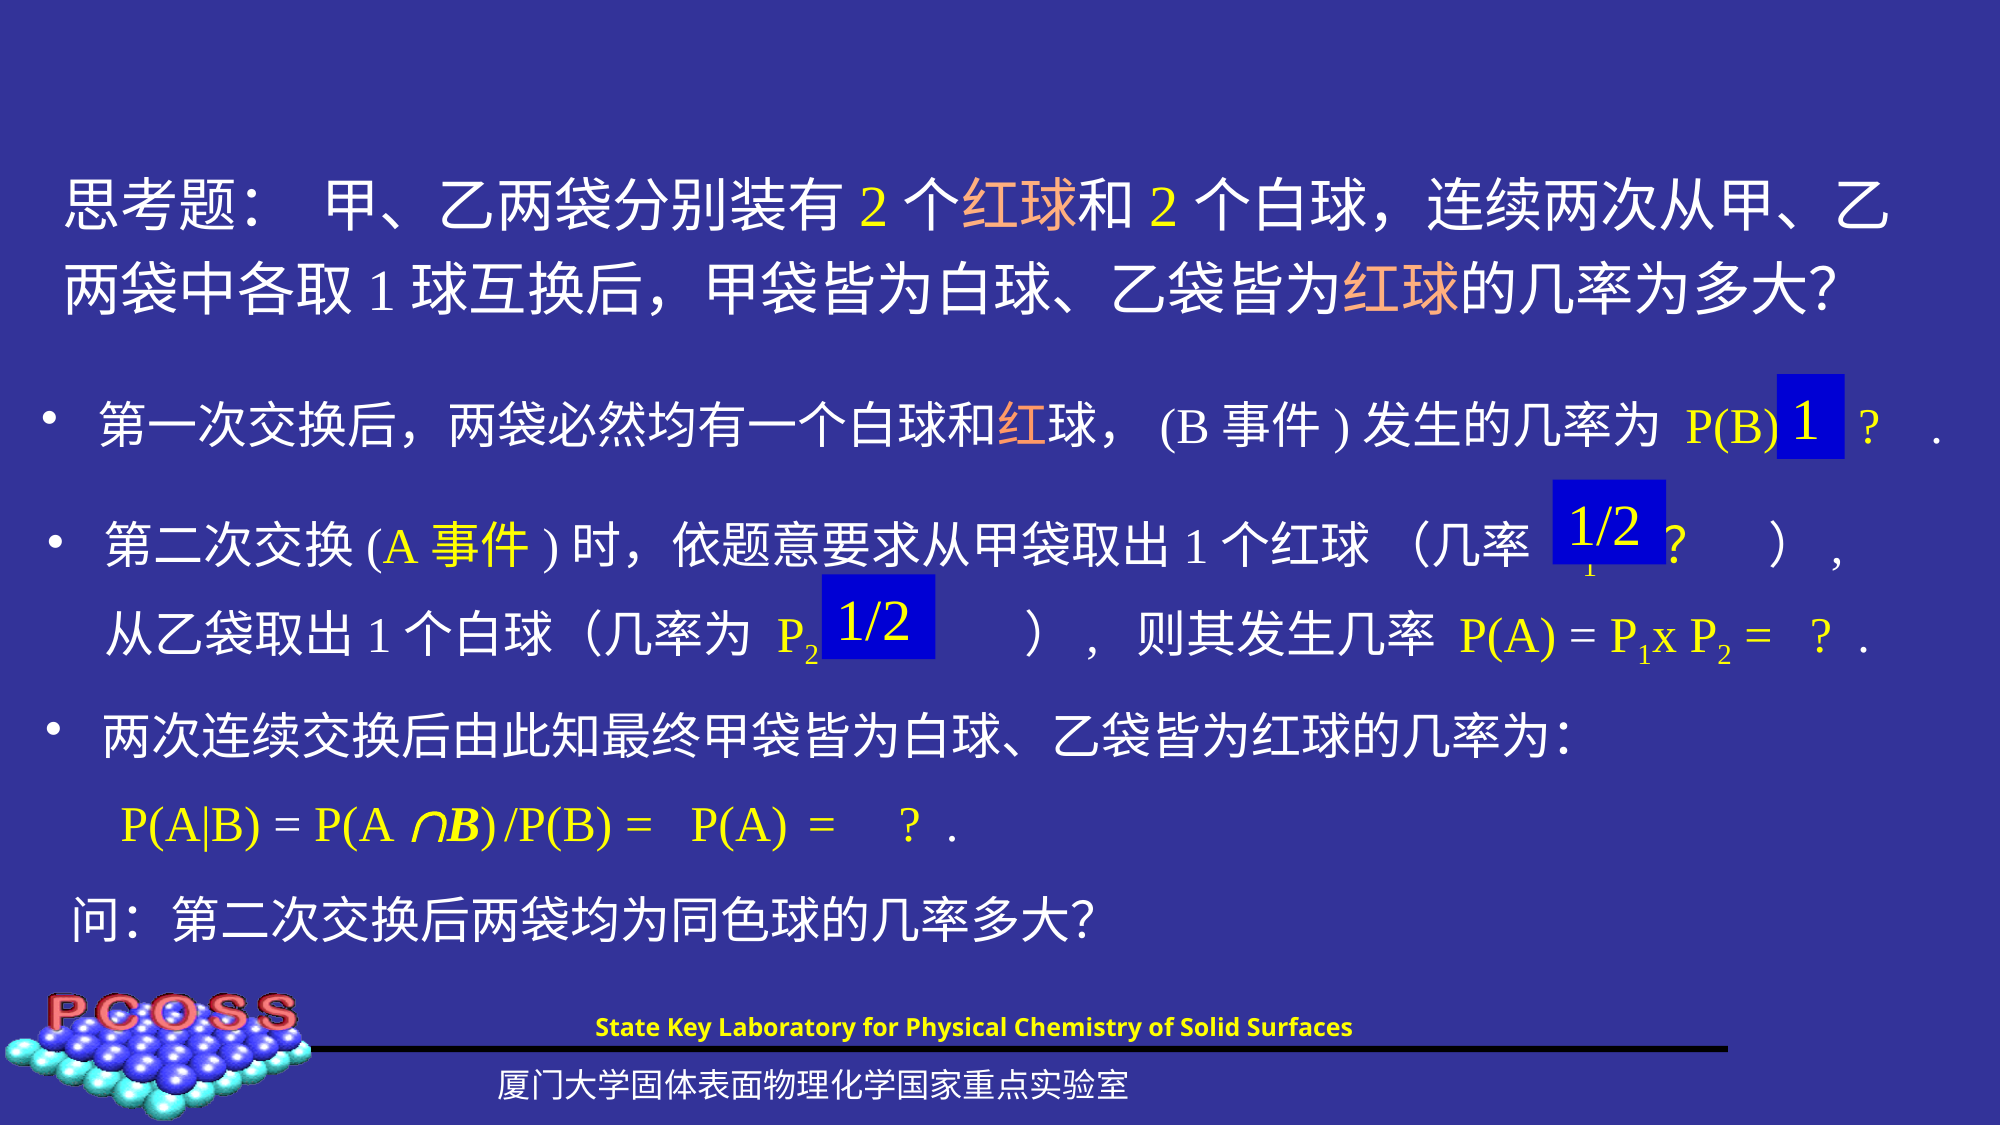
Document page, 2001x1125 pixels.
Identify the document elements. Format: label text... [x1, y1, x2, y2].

text_box 第一次交换后，两袋必然均有一个白球和红球，(B事件)发生的几率为 P(B) = ? . [26, 374, 1982, 496]
text_box 1 [1776, 374, 1845, 459]
text_box 1/2 [1552, 479, 1667, 565]
text_box 问：第二次交换后两袋均为同色球的几率多大？ [55, 868, 1970, 995]
text_box 两次连续交换后由此知最终甲袋皆为白球、乙袋皆为红球的几率为： P(A|B) = P(A B) /P(B) = P(A) = ? . [30, 685, 1970, 805]
text_box 第二次交换(A事件)时，依题意要求从甲袋取出1个红球 （几率 P1 = ？ ）, 从乙袋取出1个白球（几率为 P2 = ？ ）, 则其发生几率 P(A) = P1x P2 = ? . [32, 485, 1957, 675]
text_box 1/2 [821, 574, 936, 660]
picture [0, 986, 317, 1125]
list 思考题： 甲、乙两袋分别装有2个红球和2个白球，连续两次从甲、乙两袋中各取1球互换后，甲袋皆为白球、乙袋皆为红球的几率为多大？ [47, 146, 1953, 339]
